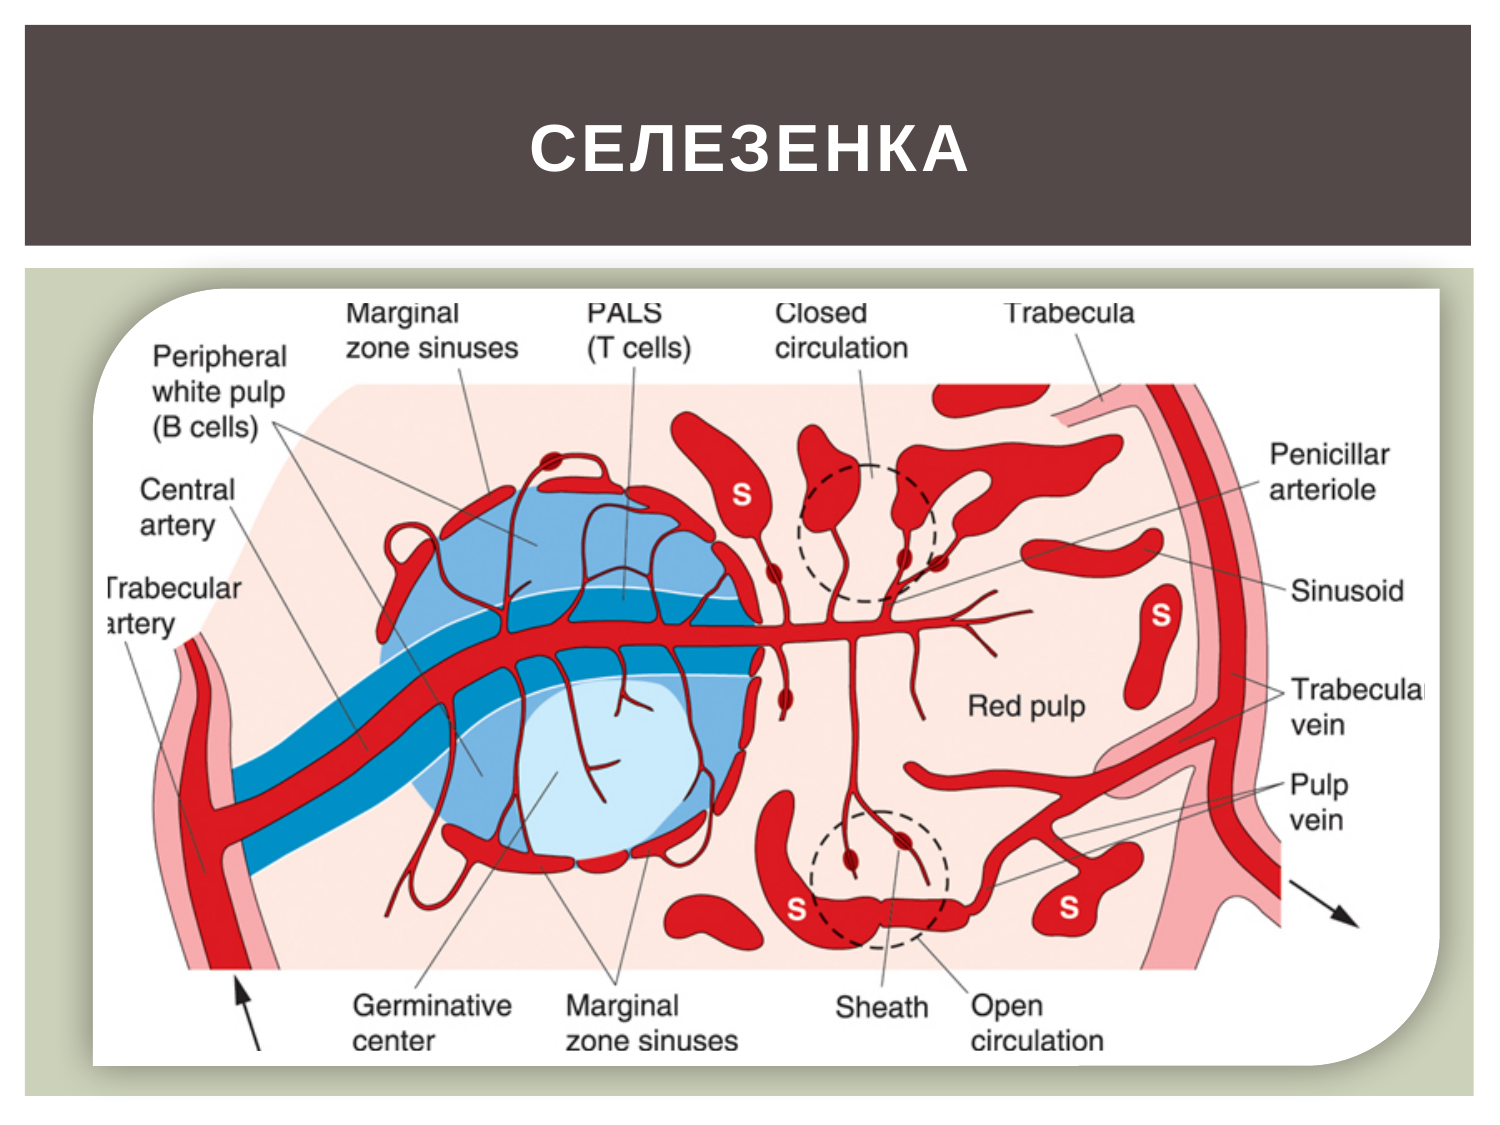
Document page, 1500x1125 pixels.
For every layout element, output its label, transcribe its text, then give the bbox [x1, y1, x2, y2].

picture [99, 295, 1433, 1059]
title СЕЛЕЗЕНКА [62, 58, 1438, 232]
